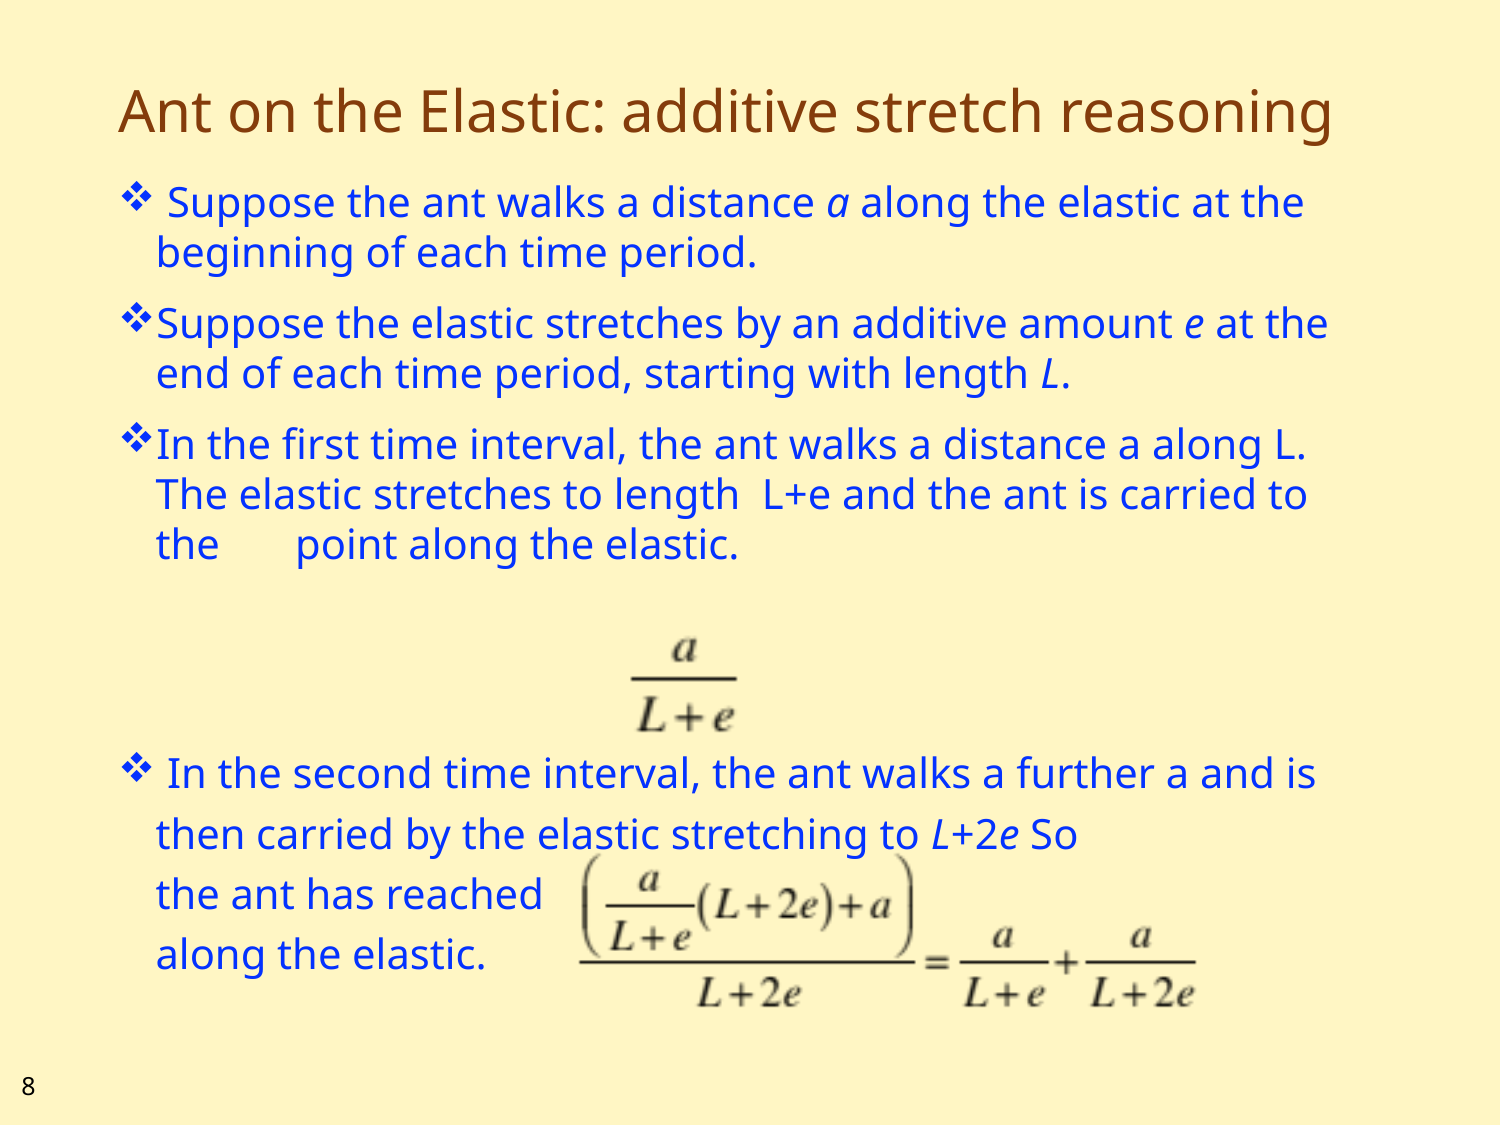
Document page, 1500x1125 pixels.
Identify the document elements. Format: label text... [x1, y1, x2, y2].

text_box In the second time interval, the ant walks a further a and is then carried by the elastic stretching to L+2e So the ant has reached along the elastic. [103, 729, 1412, 1103]
picture [626, 615, 741, 739]
picture [575, 849, 1202, 1013]
title Ant on the Elastic: additive stretch reasoning [103, 59, 1397, 167]
list Suppose the ant walks a distance a along the elastic at the beginning of each time period. Suppose the elastic stretches by an additive amount e at the end of each time period, starting with length L. In the first time interval, the ant walks a distance a along L. The elastic stretches to length L+e and the ant is carried to the point along the elastic. [103, 168, 1397, 729]
